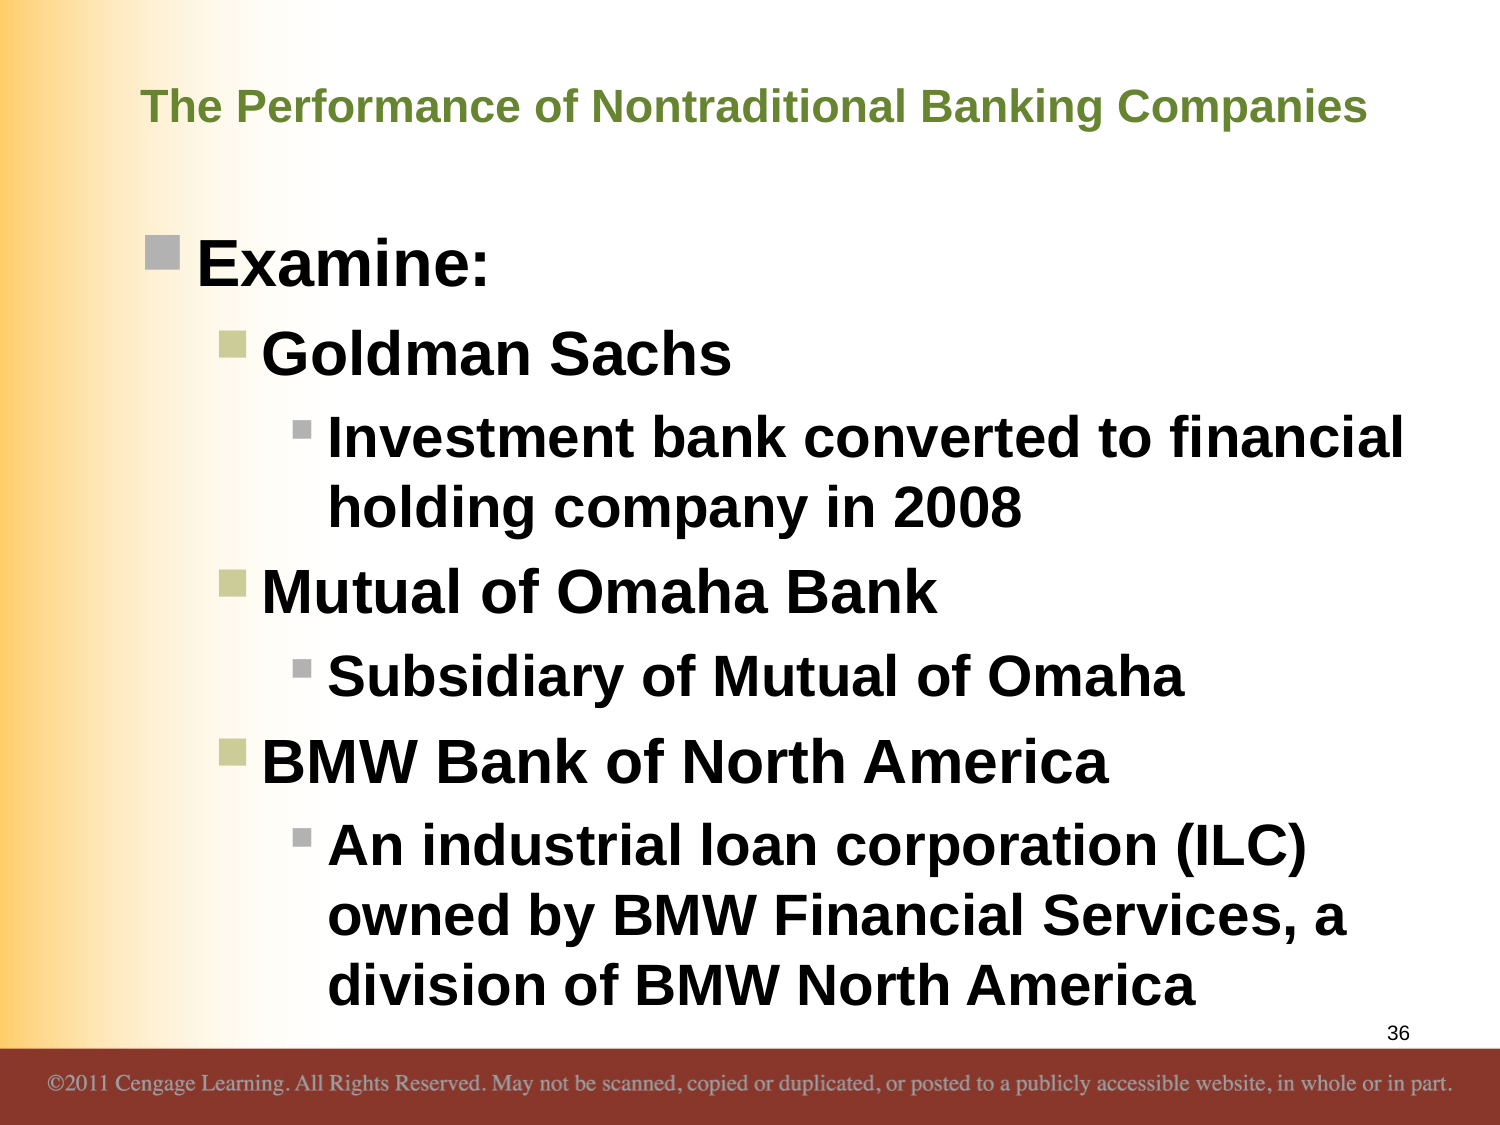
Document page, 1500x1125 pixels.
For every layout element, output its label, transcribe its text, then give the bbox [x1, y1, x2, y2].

picture [0, 0, 1500, 1125]
title The Performance of Nontraditional Banking Companies [124, 44, 1426, 163]
slide_number 36 [1112, 1012, 1426, 1088]
list Examine: Goldman Sachs Investment bank converted to financial holding company in 2008 Mutual of Omaha Bank Subsidiary of Mutual of Omaha BMW Bank of North America An industrial loan corporation (ILC) owned by BMW Financial Services, a division of BMW North America [124, 212, 1451, 1006]
